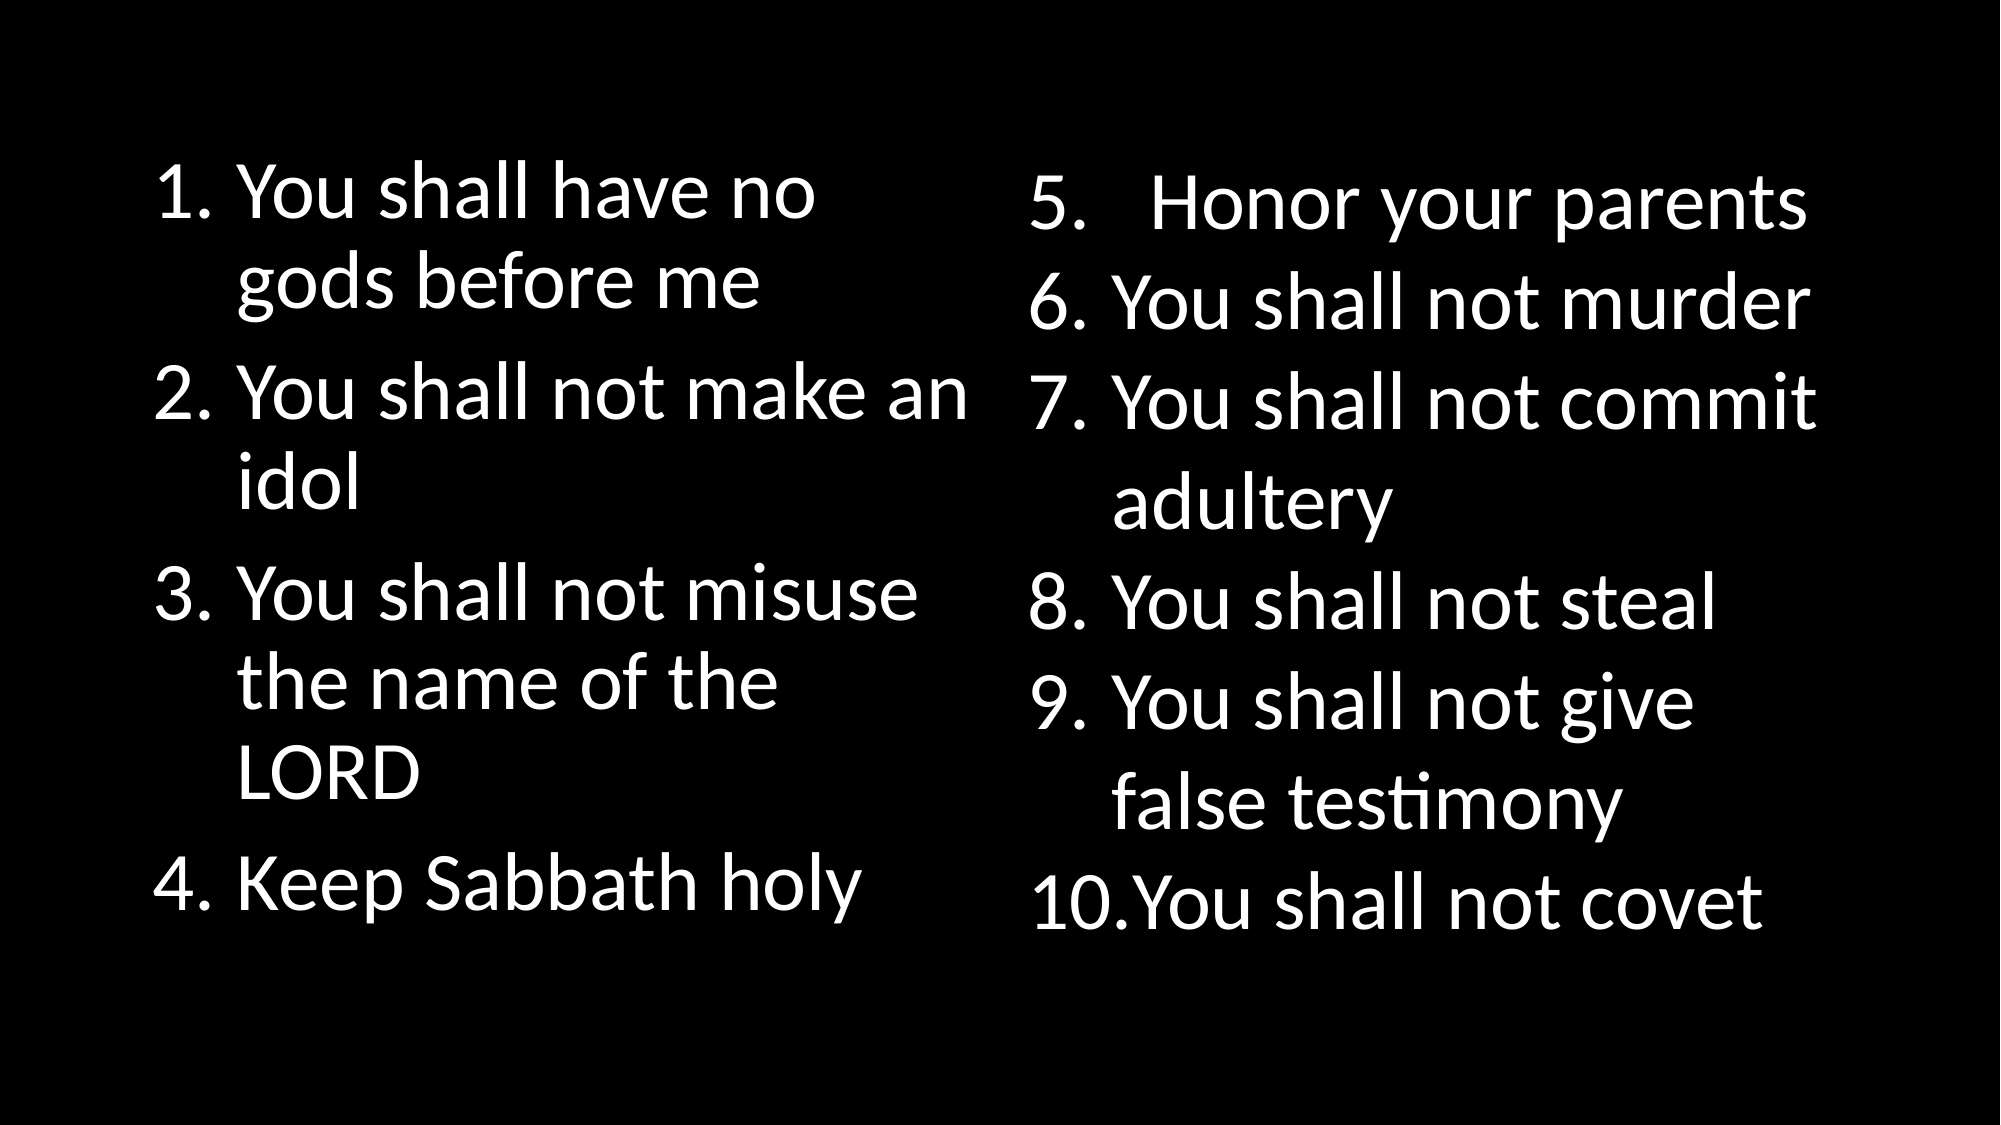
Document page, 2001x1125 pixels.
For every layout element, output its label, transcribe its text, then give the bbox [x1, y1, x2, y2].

list You shall have no gods before me You shall not make an idol You shall not misuse the name of the LORD Keep Sabbath holy [137, 139, 988, 1014]
list Honor your parents You shall not murder You shall not commit adultery You shall not steal You shall not give false testimony You shall not covet [1012, 139, 1863, 1014]
